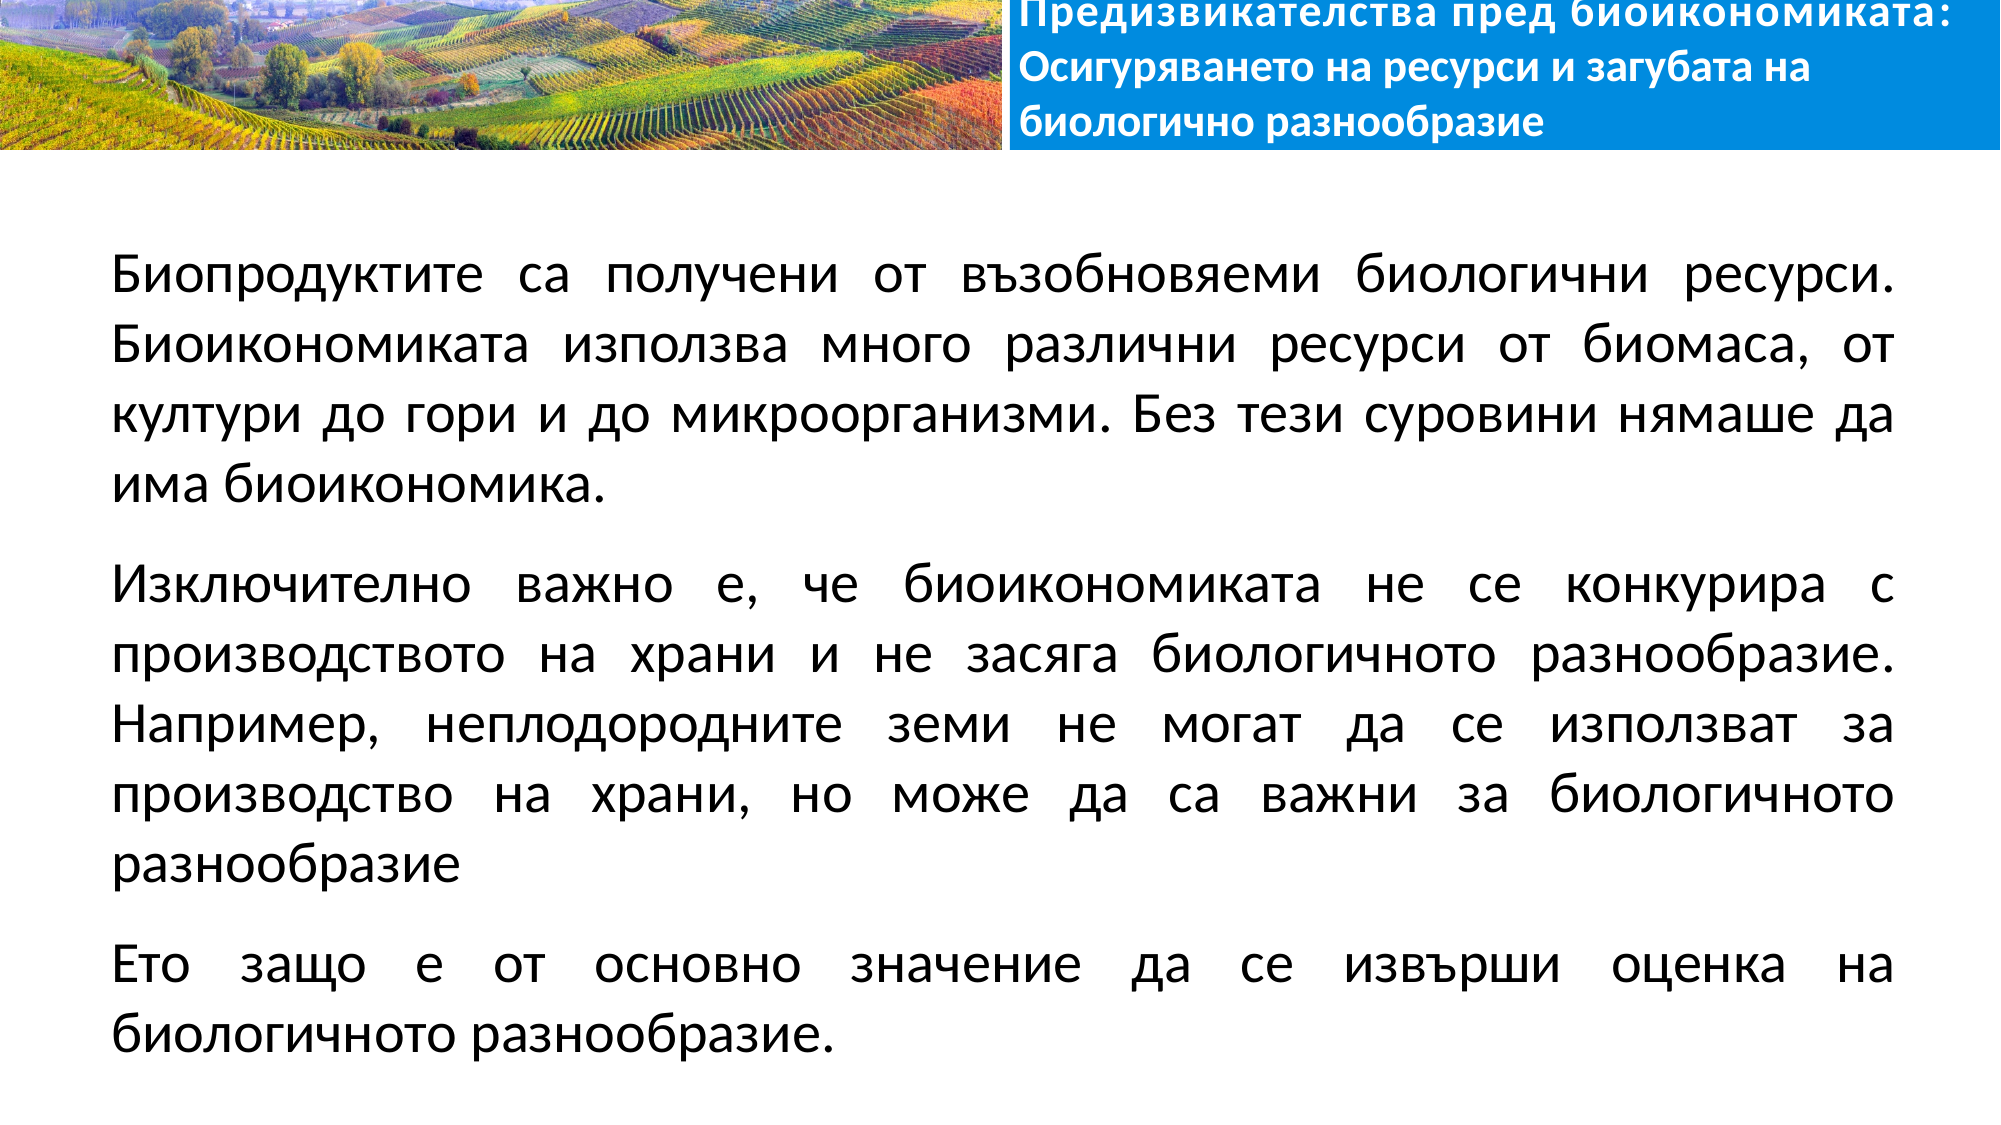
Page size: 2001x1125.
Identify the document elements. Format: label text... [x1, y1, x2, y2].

text_box Предизвикателства пред биоикономиката: Осигуряването на ресурси и загубата на биологично разнообразие [1004, 0, 1970, 154]
text_box [417, 0, 2000, 830]
picture [0, 0, 1002, 150]
text_box Биопродуктите са получени от възобновяеми биологични ресурси. Биоикономиката използва много различни ресурси от биомаса, от култури до гори и до микроорганизми. Без тези суровини нямаше да има биоикономика. Изключително важно е, че биоикономиката не се конкурира с производството на храни и не засяга биологичното разнообразие. Например, неплодородните земи не могат да се използват за производство на храни, но може да са важни за биологичното разнообразие Ето защо е от основно значение да се извърши оценка на биологичното разнообразие. [96, 226, 1912, 1072]
